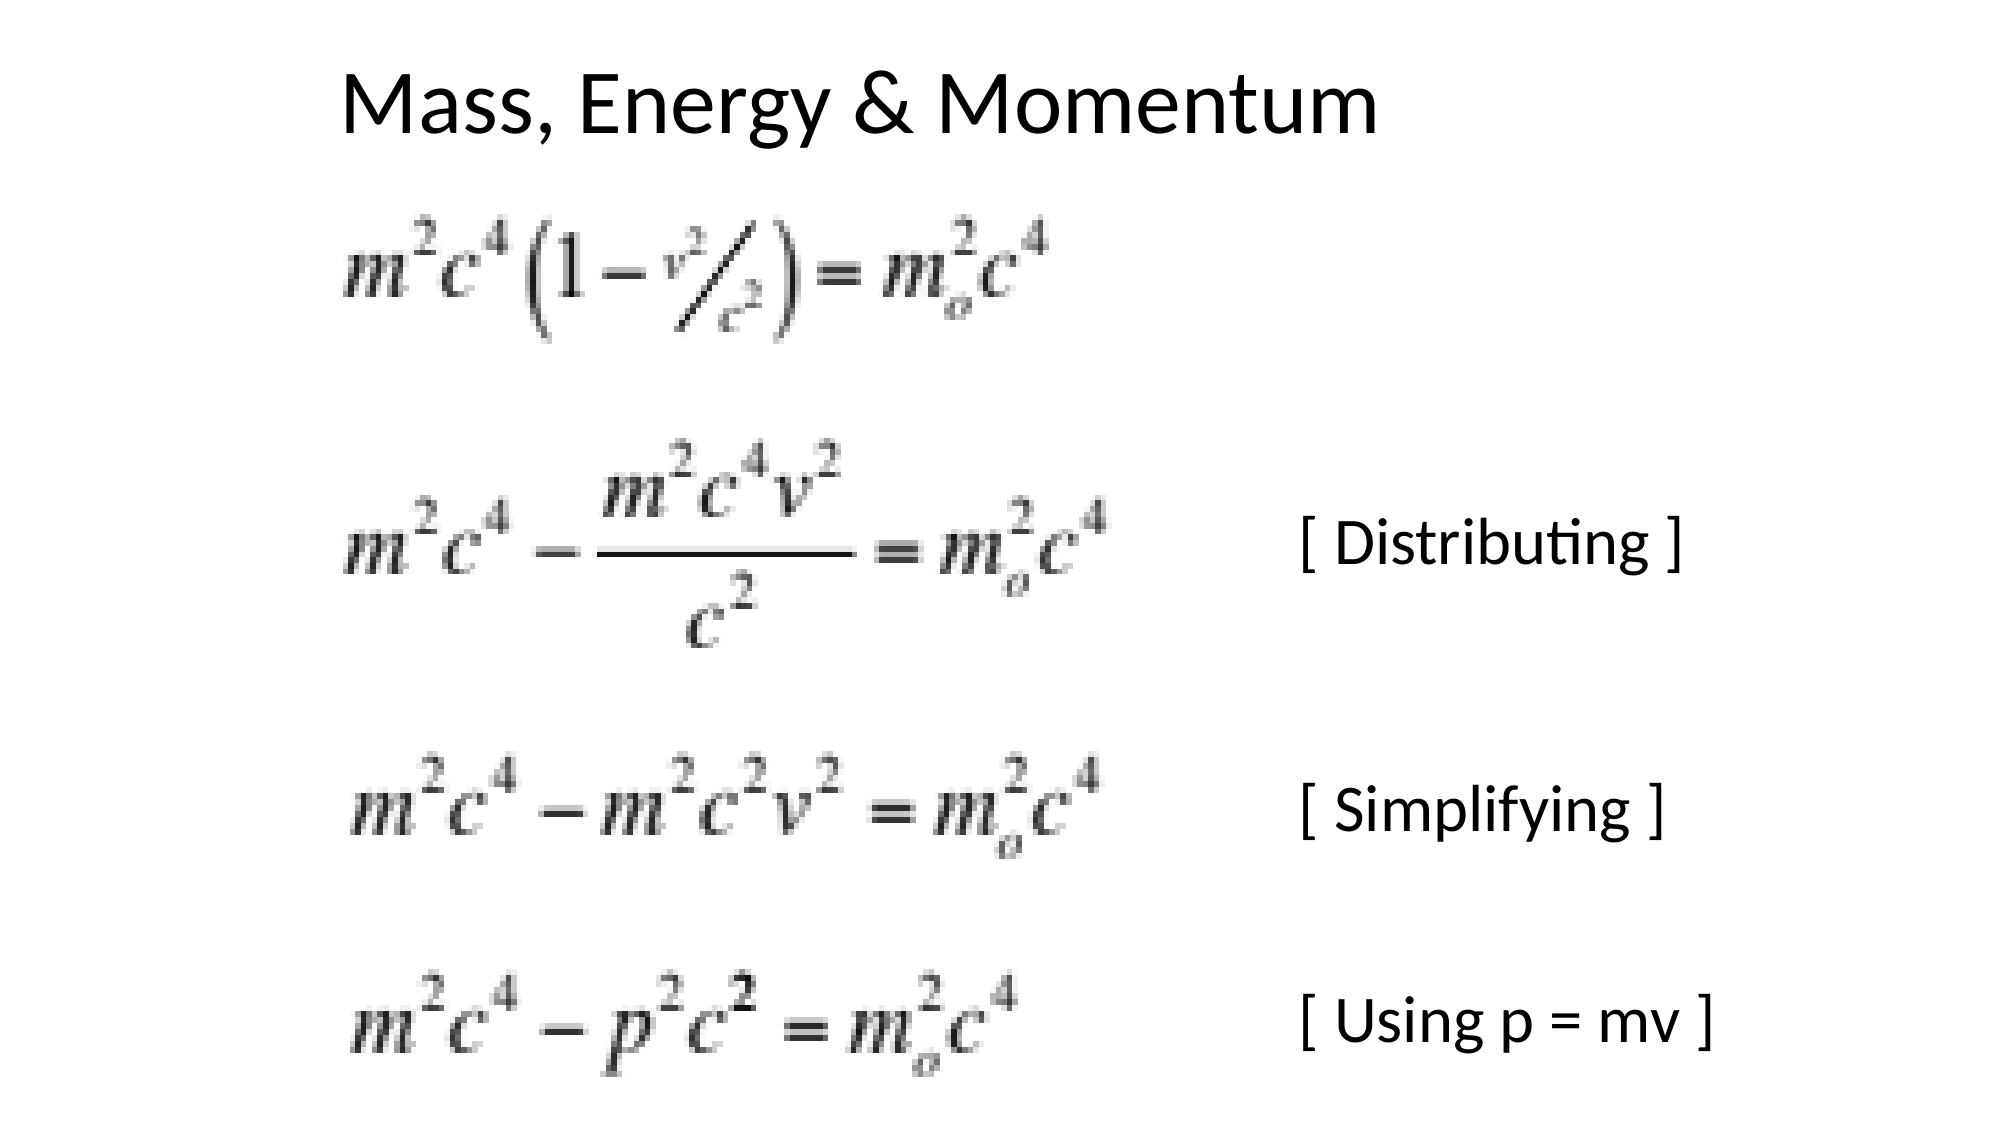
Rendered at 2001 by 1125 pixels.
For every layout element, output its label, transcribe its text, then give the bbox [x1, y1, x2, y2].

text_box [339, 951, 1024, 1091]
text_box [339, 733, 1111, 873]
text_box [332, 197, 1060, 351]
text_box [ Distributing ] [1283, 490, 1720, 586]
title Mass, Energy & Momentum [324, 10, 1675, 198]
text_box [ Simplifying ] [1284, 757, 1723, 853]
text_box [332, 421, 1119, 656]
text_box [ Using p = mv ] [1283, 968, 1750, 1063]
